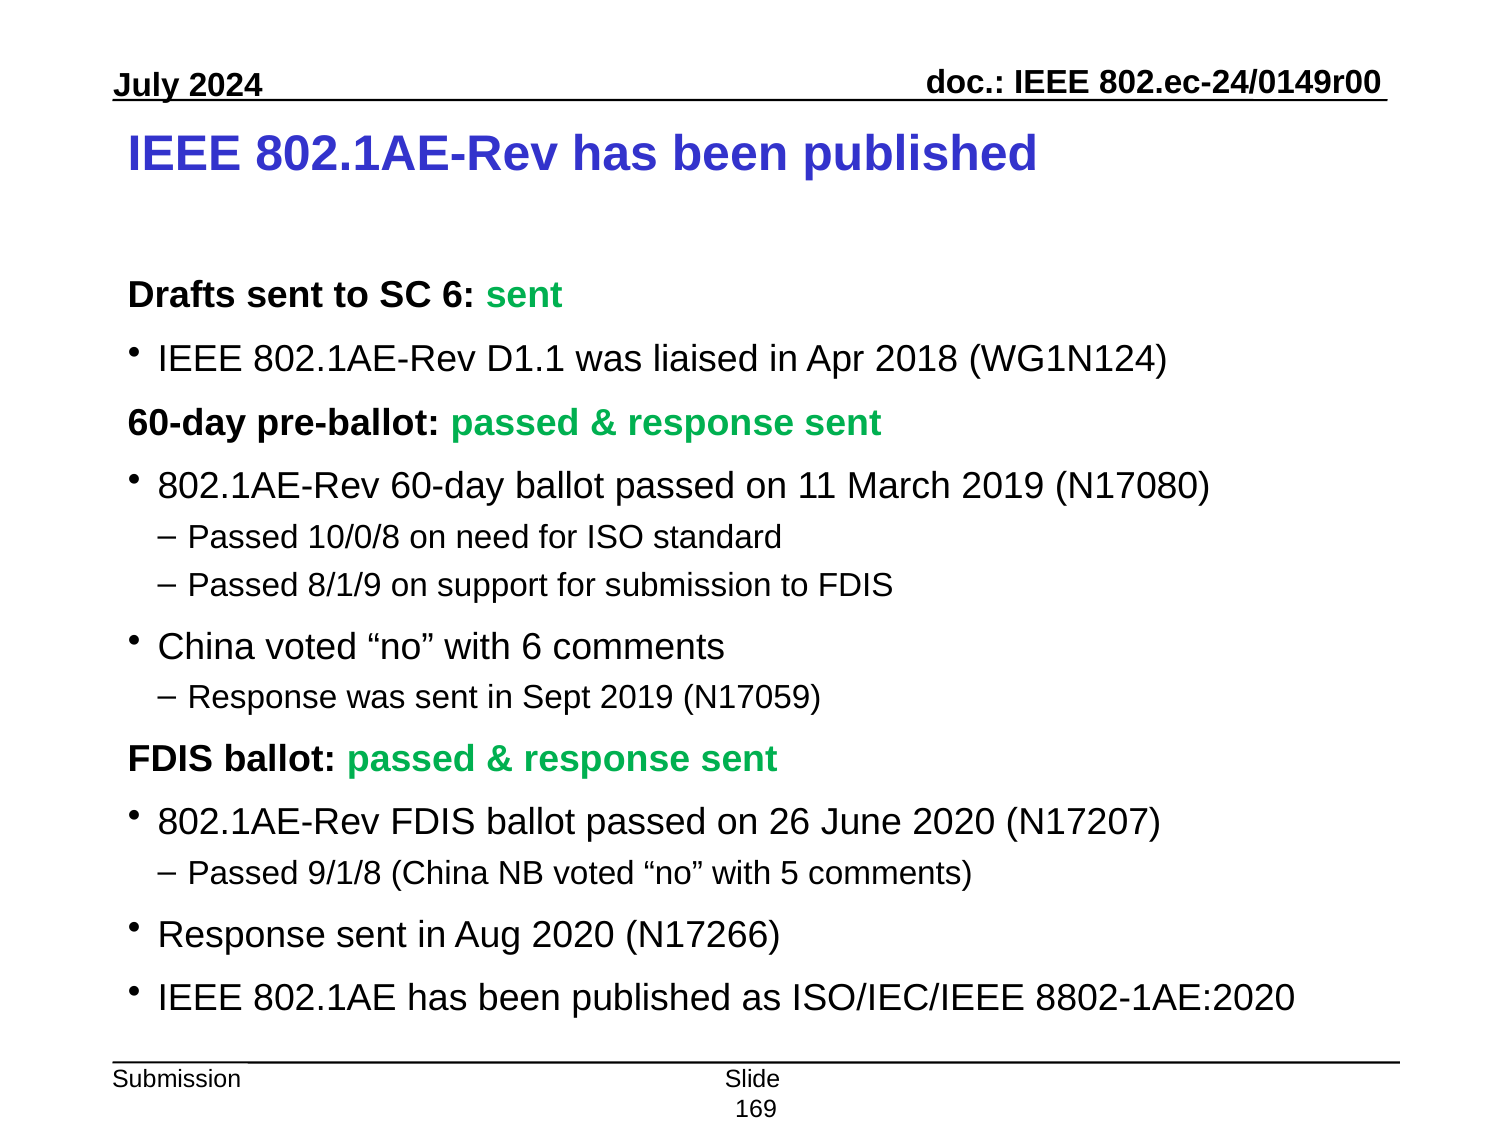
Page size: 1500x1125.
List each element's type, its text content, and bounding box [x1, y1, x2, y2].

list Drafts sent to SC 6: sent IEEE 802.1AE-Rev D1.1 was liaised in Apr 2018 (WG1N124) 60-day pre-ballot: passed & response sent 802.1AE-Rev 60-day ballot passed on 11 March 2019 (N17080) Passed 10/0/8 on need for ISO standard Passed 8/1/9 on support for submission to FDIS China voted “no” with 6 comments Response was sent in Sept 2019 (N17059) FDIS ballot: passed & response sent 802.1AE-Rev FDIS ballot passed on 26 June 2020 (N17207) Passed 9/1/8 (China NB voted “no” with 5 comments) Response sent in Aug 2020 (N17266) IEEE 802.1AE has been published as ISO/IEC/IEEE 8802-1AE:2020 [112, 262, 1388, 938]
slide_number Slide 169 [709, 1061, 803, 1093]
title IEEE 802.1AE-Rev has been published [112, 112, 1388, 262]
